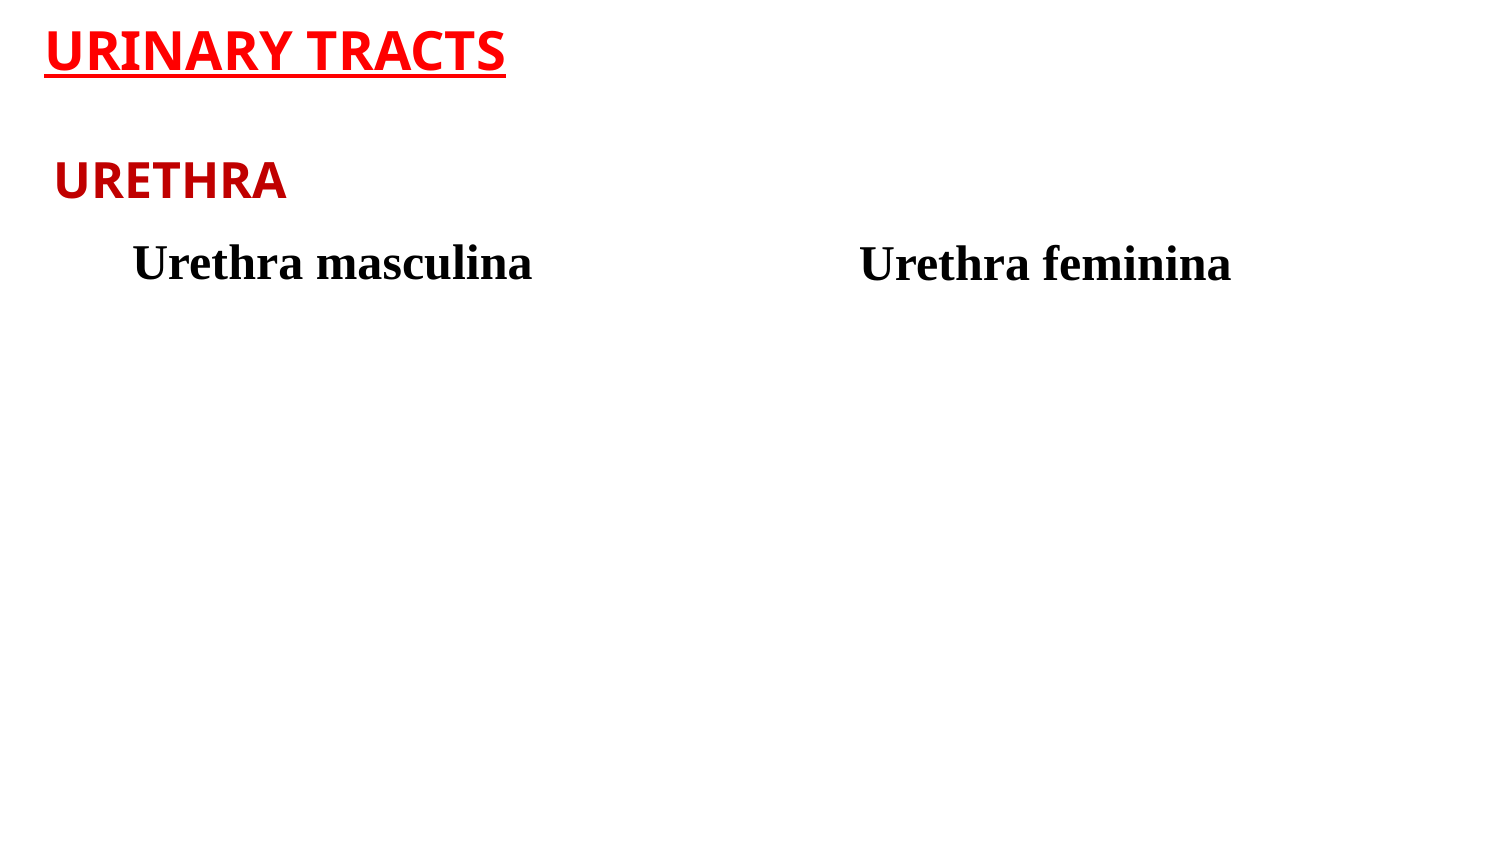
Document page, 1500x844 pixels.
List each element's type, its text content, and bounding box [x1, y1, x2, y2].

text_box Urethra feminina [843, 222, 1341, 729]
list Urethra masculina [117, 221, 614, 316]
text_box URINARY TRACTS [29, 8, 614, 92]
text_box URETHRA [20, 116, 322, 241]
